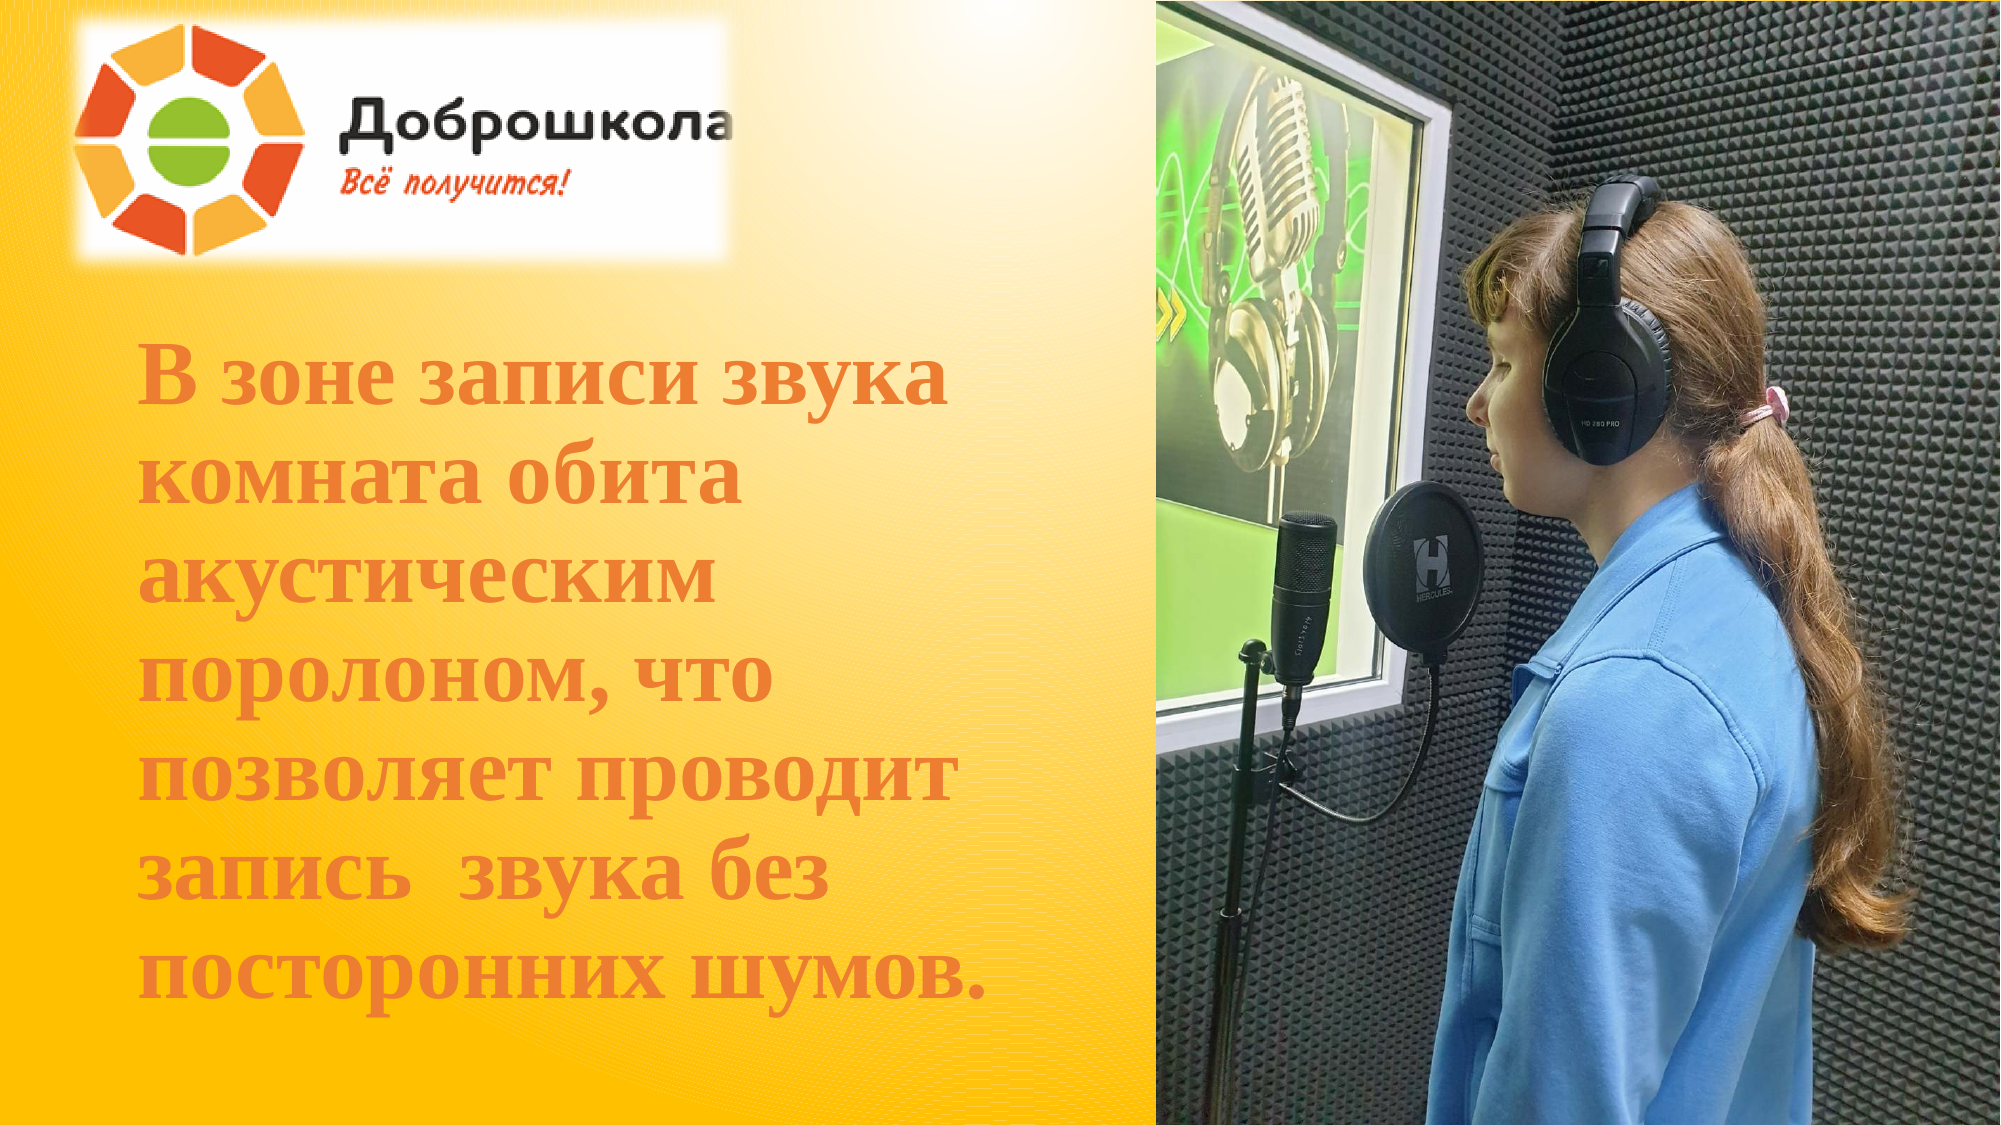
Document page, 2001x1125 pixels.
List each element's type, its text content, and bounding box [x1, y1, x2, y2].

title В зоне записи звука комната обита акустическим поролоном, что позволяет проводит запись звука без посторонних шумов. [122, 272, 1094, 1072]
picture [59, 1, 745, 279]
picture [1156, 1, 2000, 1125]
